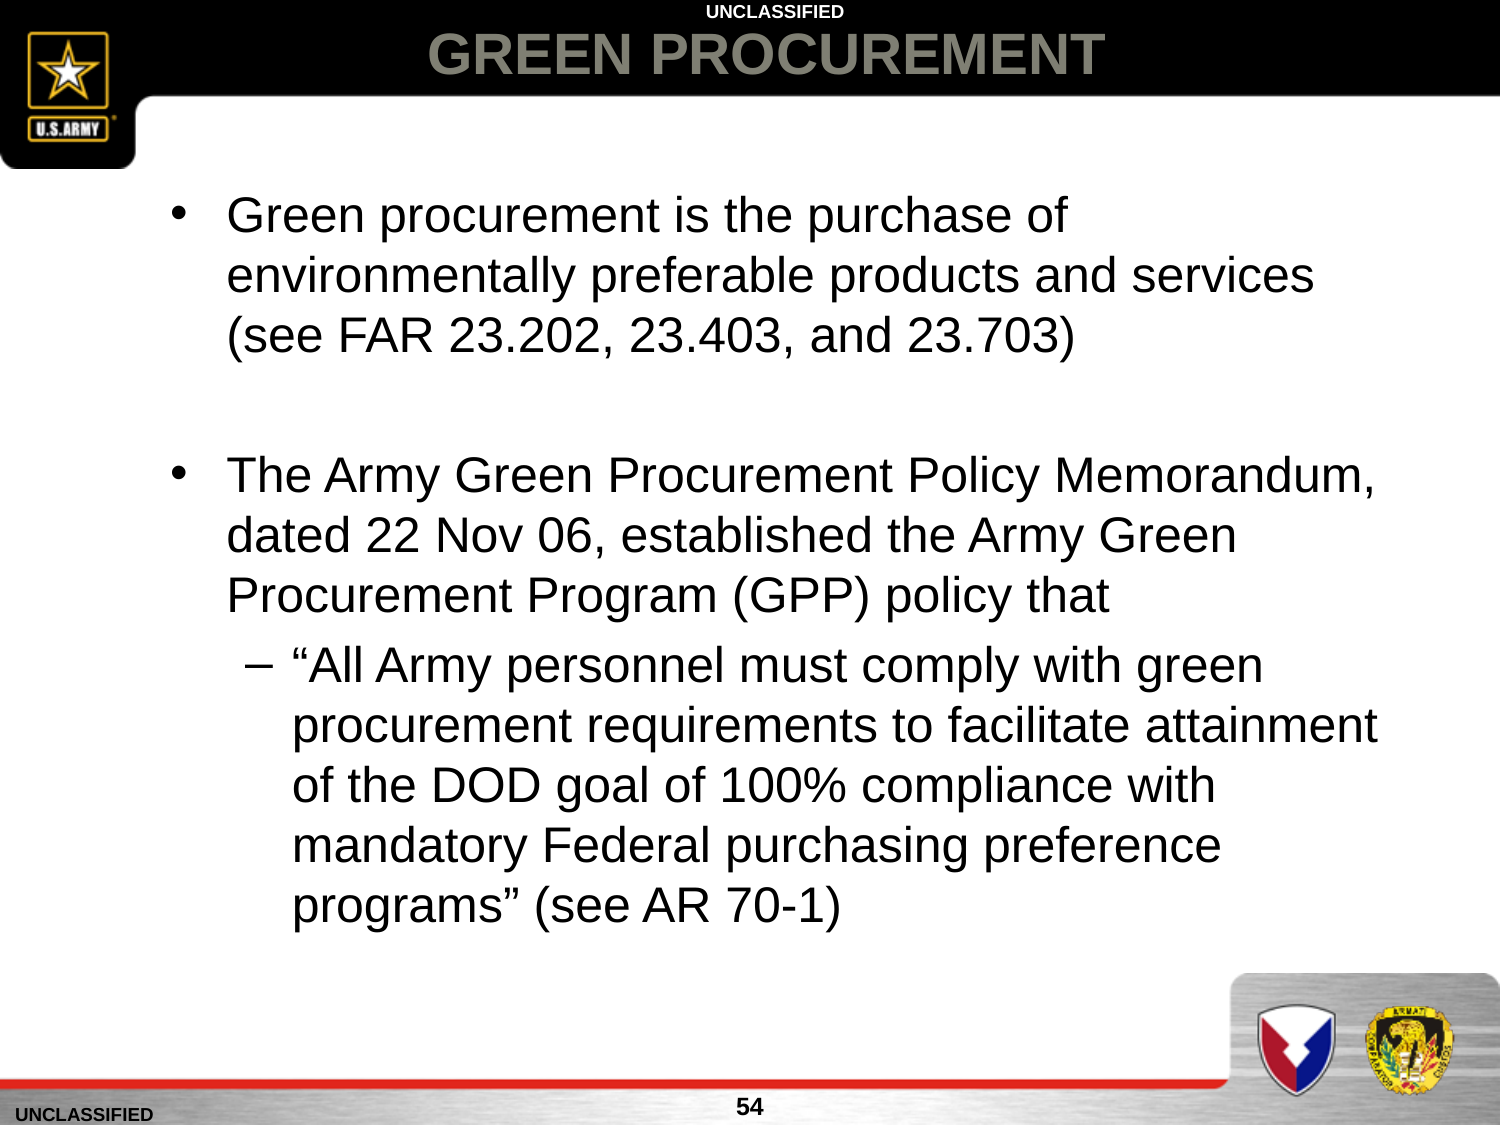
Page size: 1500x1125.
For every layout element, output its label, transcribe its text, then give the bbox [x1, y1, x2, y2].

picture [0, 0, 1500, 169]
picture [0, 973, 1500, 1125]
text_box Green procurement is the purchase of environmentally preferable products and services (see FAR 23.202, 23.403, and 23.703) The Army Green Procurement Policy Memorandum, dated 22 Nov 06, established the Army Green Procurement Program (GPP) policy that “All Army personnel must comply with green procurement requirements to facilitate attainment of the DOD goal of 100% compliance with mandatory Federal purchasing preference programs” (see AR 70-1) [155, 174, 1424, 988]
title GREEN PROCUREMENT [137, 17, 1443, 96]
slide_number 54 [567, 1090, 933, 1121]
